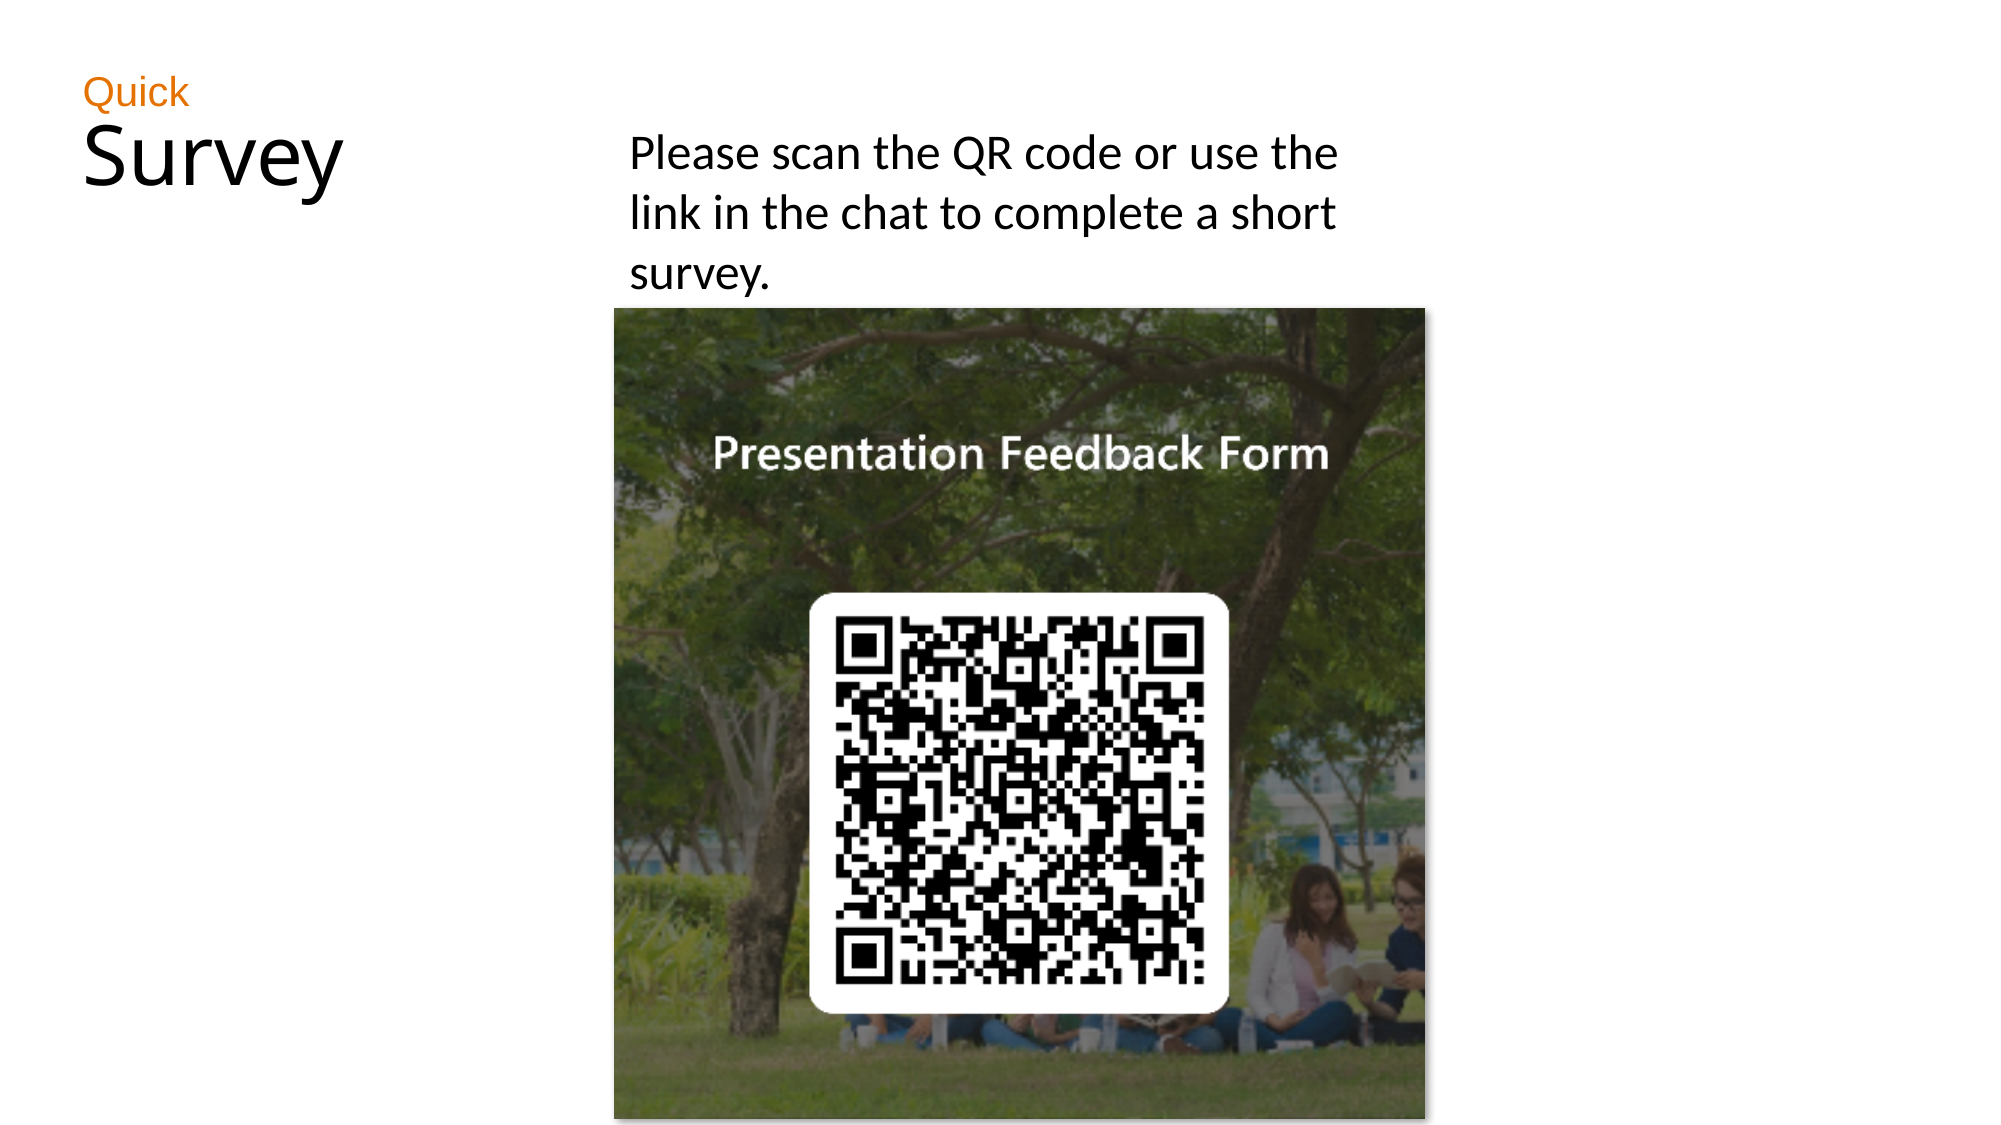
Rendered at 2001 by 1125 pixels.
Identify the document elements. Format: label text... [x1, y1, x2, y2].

text_box Please scan the QR code or use the link in the chat to complete a short survey. [614, 211, 1425, 307]
picture [614, 308, 1425, 1119]
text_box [67, 56, 1492, 211]
